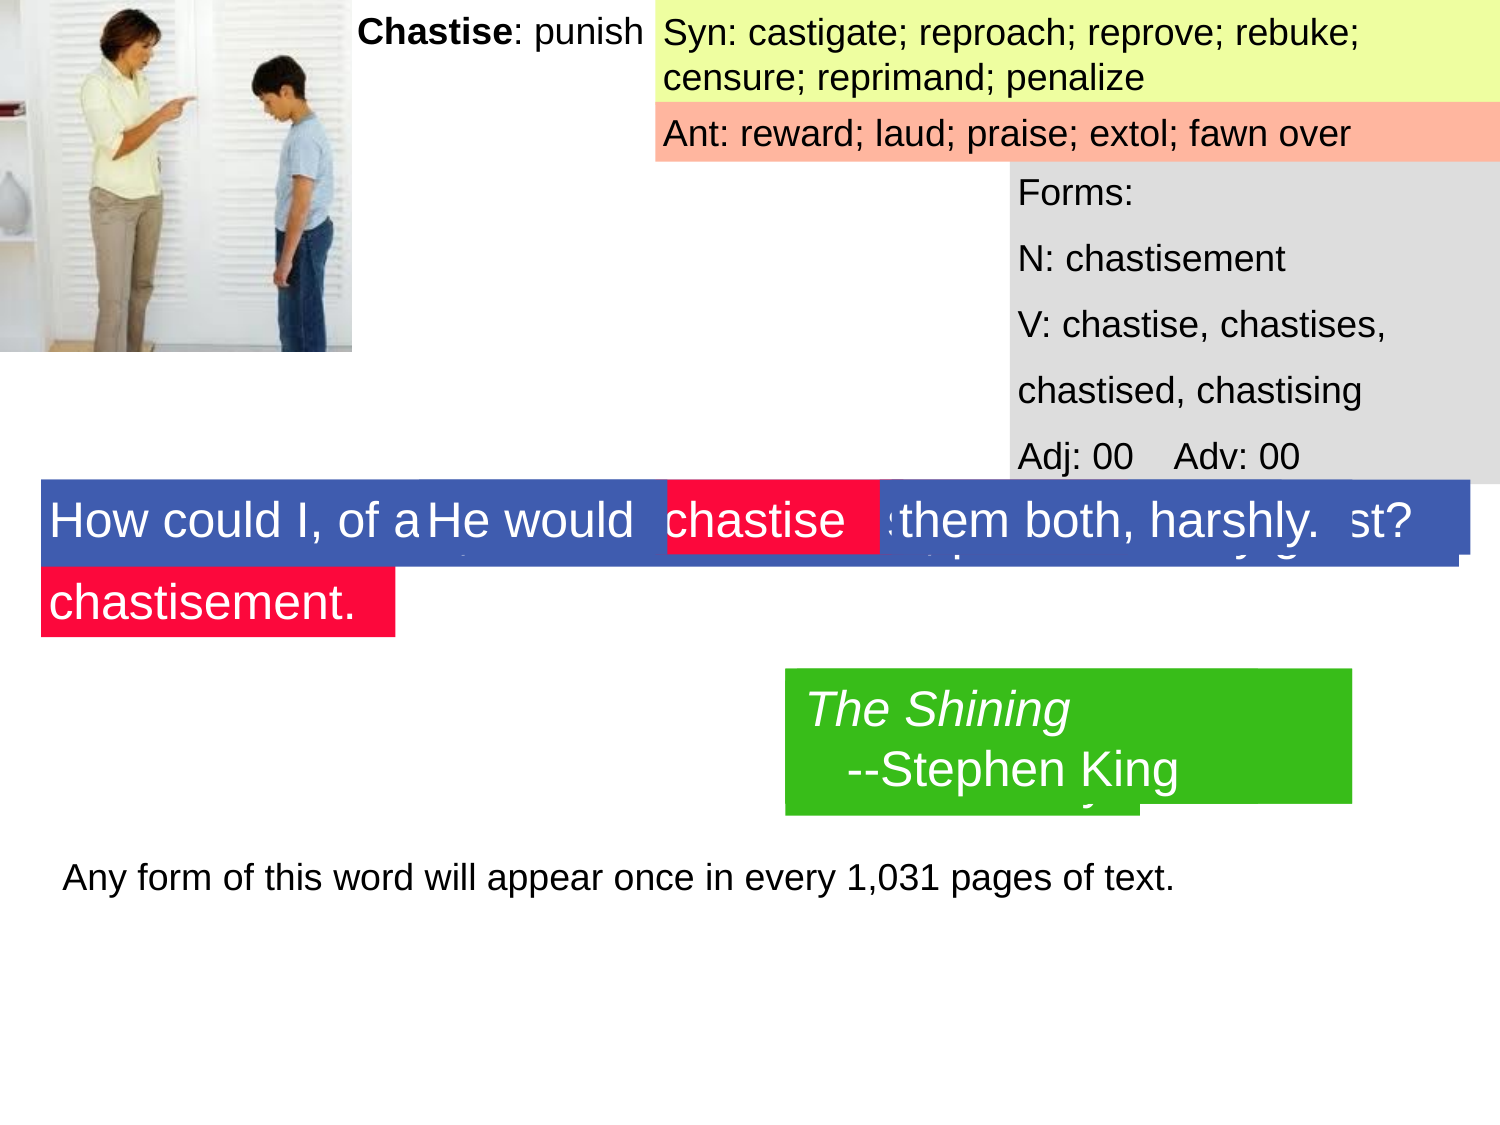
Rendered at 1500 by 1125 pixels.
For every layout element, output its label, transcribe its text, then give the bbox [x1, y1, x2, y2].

text_box Chastise: punish [352, 0, 652, 60]
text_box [40, 479, 418, 799]
picture [0, 0, 352, 352]
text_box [418, 479, 1353, 799]
text_box Any form of this word will appear once in every 1,031 pages of text. [54, 846, 1184, 906]
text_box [655, 0, 1500, 484]
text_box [40, 799, 1460, 811]
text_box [1353, 479, 1471, 799]
